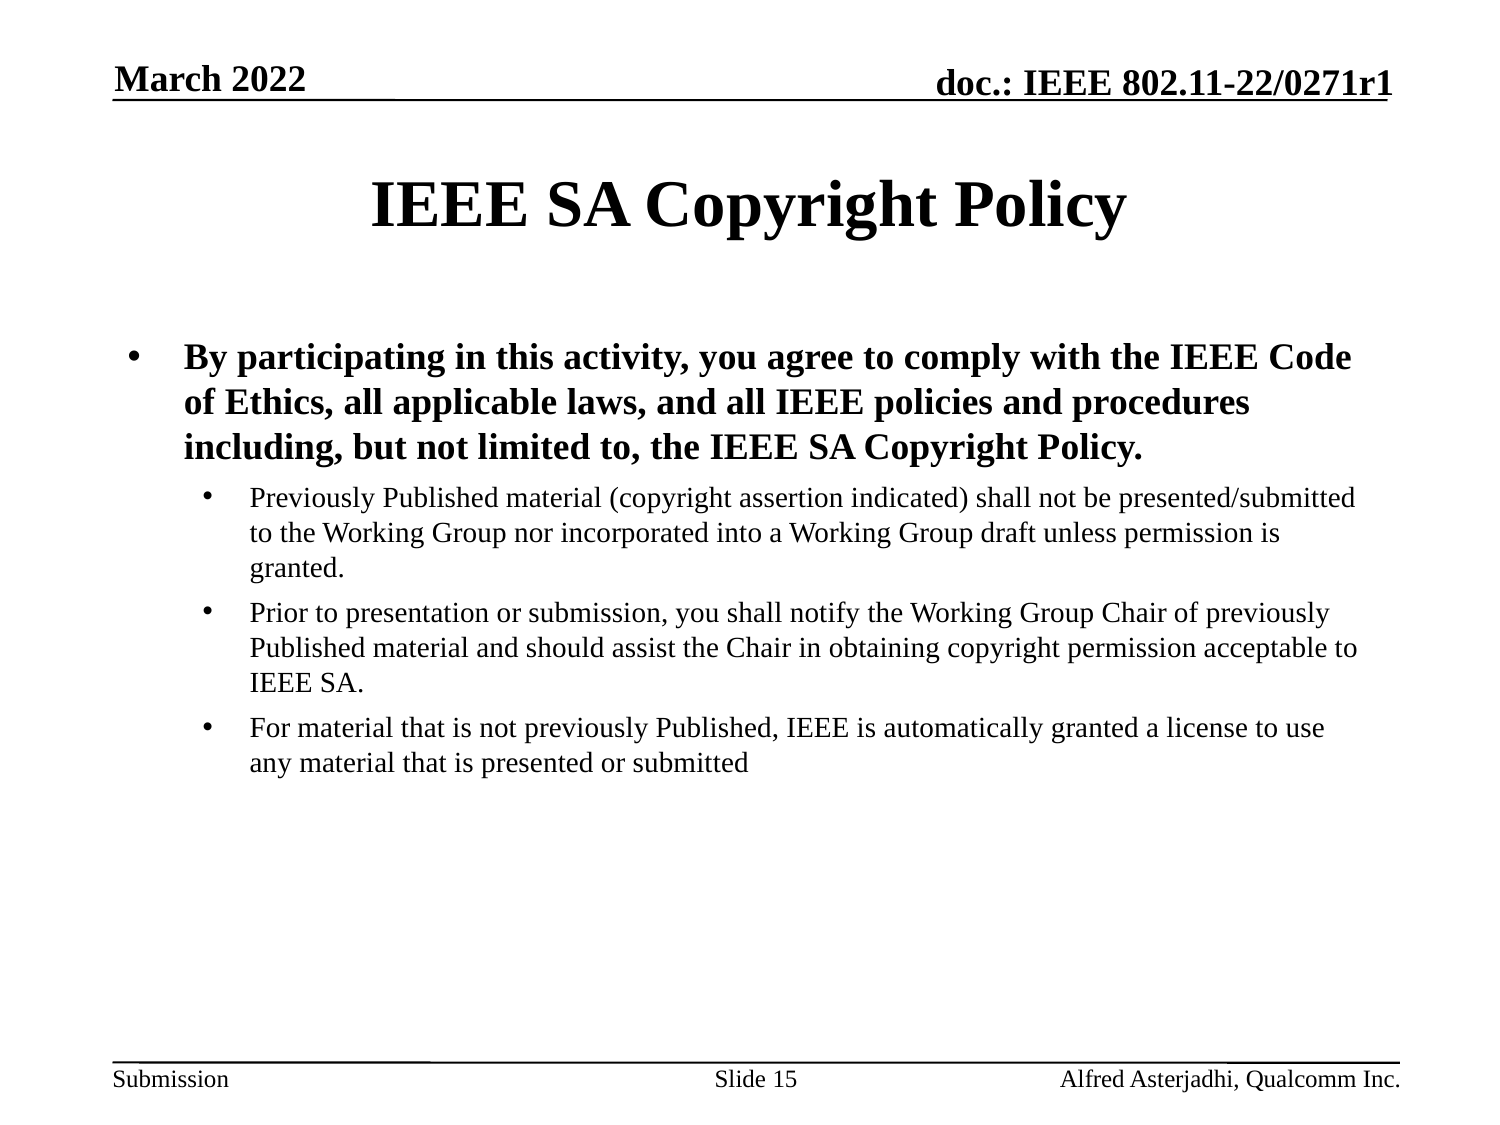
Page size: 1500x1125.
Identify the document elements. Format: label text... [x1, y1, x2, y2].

slide_number Slide 15 [712, 1061, 800, 1123]
footer Alfred Asterjadhi, Qualcomm Inc. [878, 1061, 1402, 1093]
list By participating in this activity, you agree to comply with the IEEE Code of Ethics, all applicable laws, and all IEEE policies and procedures including, but not limited to, the IEEE SA Copyright Policy. Previously Published material (copyright assertion indicated) shall not be presented/submitted to the Working Group nor incorporated into a Working Group draft unless permission is granted. Prior to presentation or submission, you shall notify the Working Group Chair of previously Published material and should assist the Chair in obtaining copyright permission acceptable to IEEE SA. For material that is not previously Published, IEEE is automatically granted a license to use any material that is presented or submitted [112, 324, 1388, 1000]
title IEEE SA Copyright Policy [112, 112, 1388, 288]
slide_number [114, 54, 423, 100]
